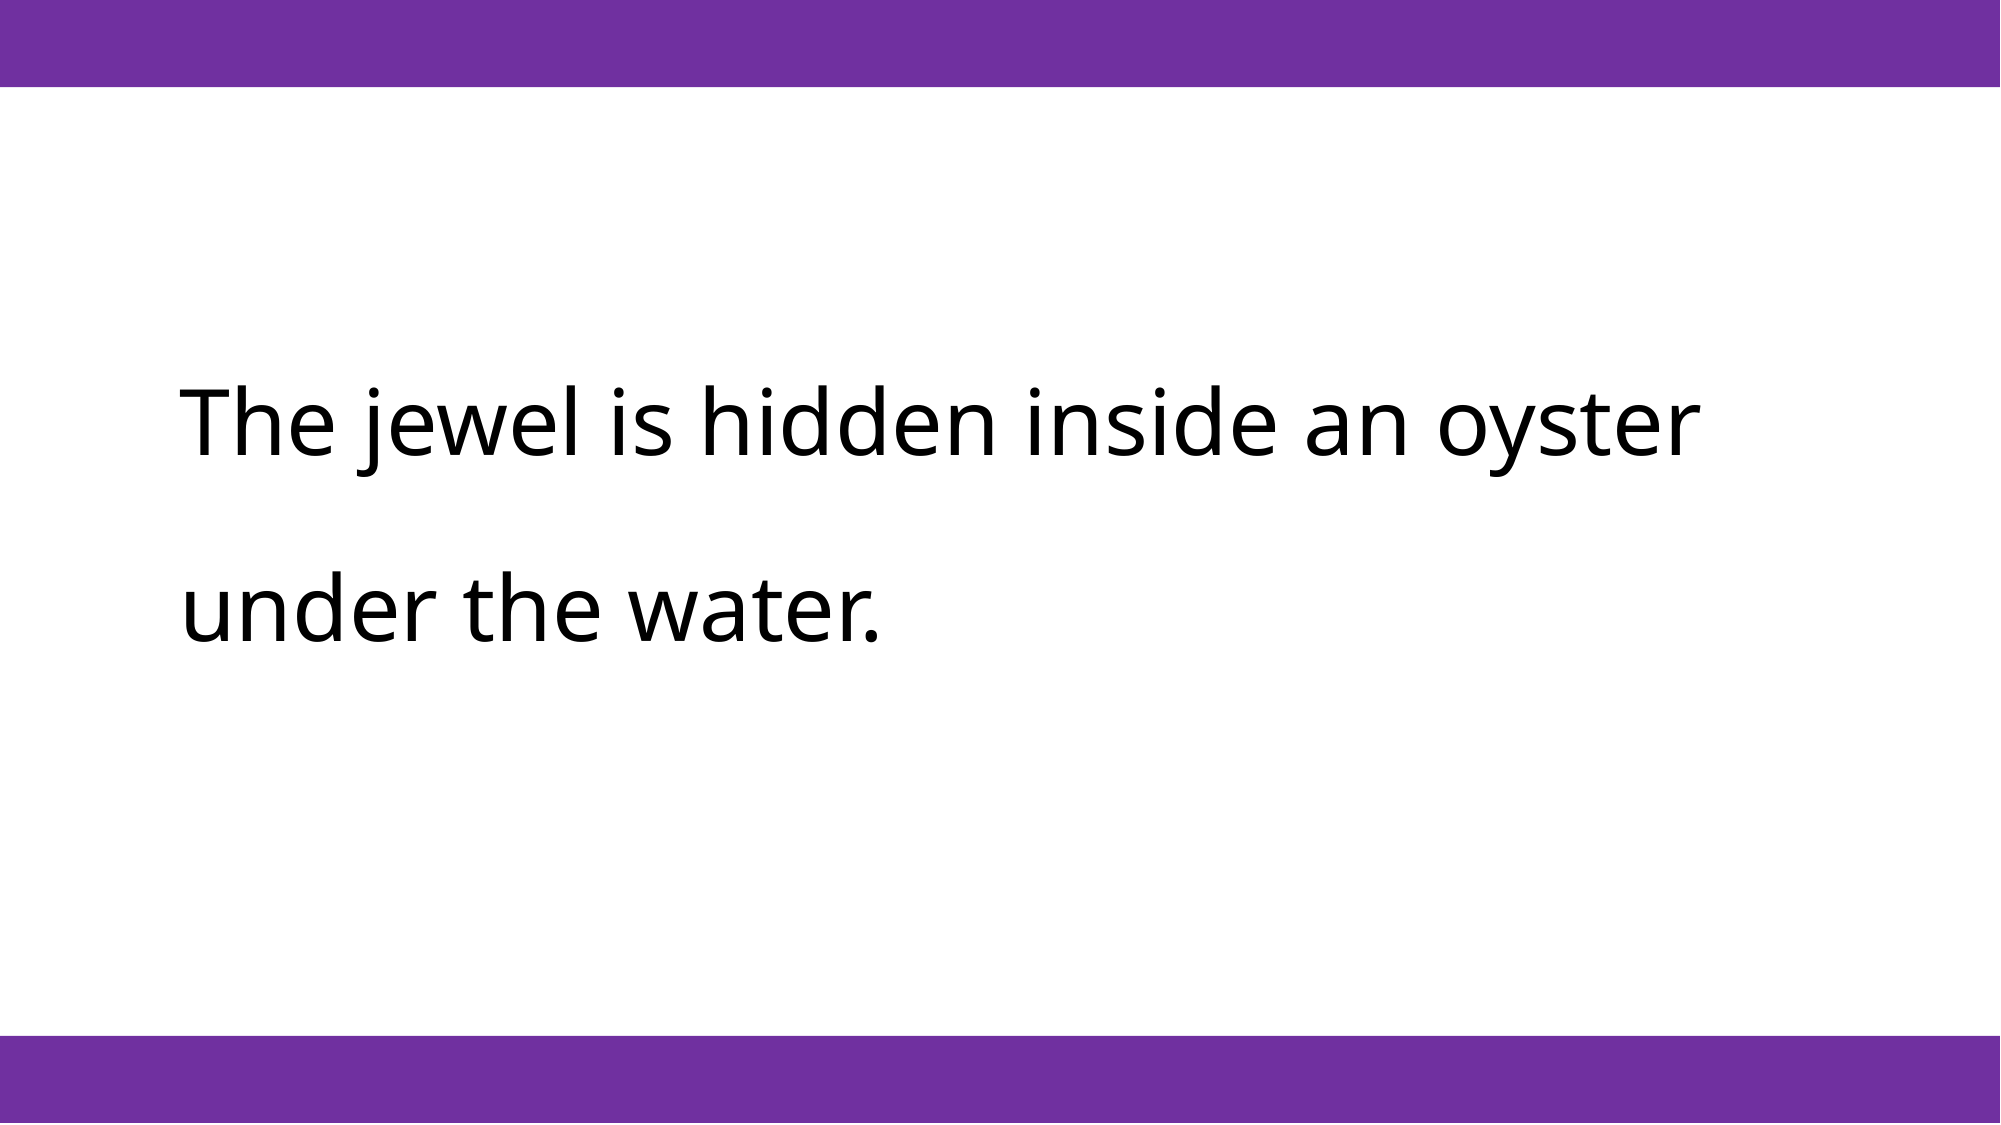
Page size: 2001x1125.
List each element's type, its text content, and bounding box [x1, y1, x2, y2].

text_box [0, 1035, 2000, 1124]
text_box [0, 0, 2000, 88]
text_box The jewel is hidden inside an oyster under the water. [164, 301, 1836, 675]
